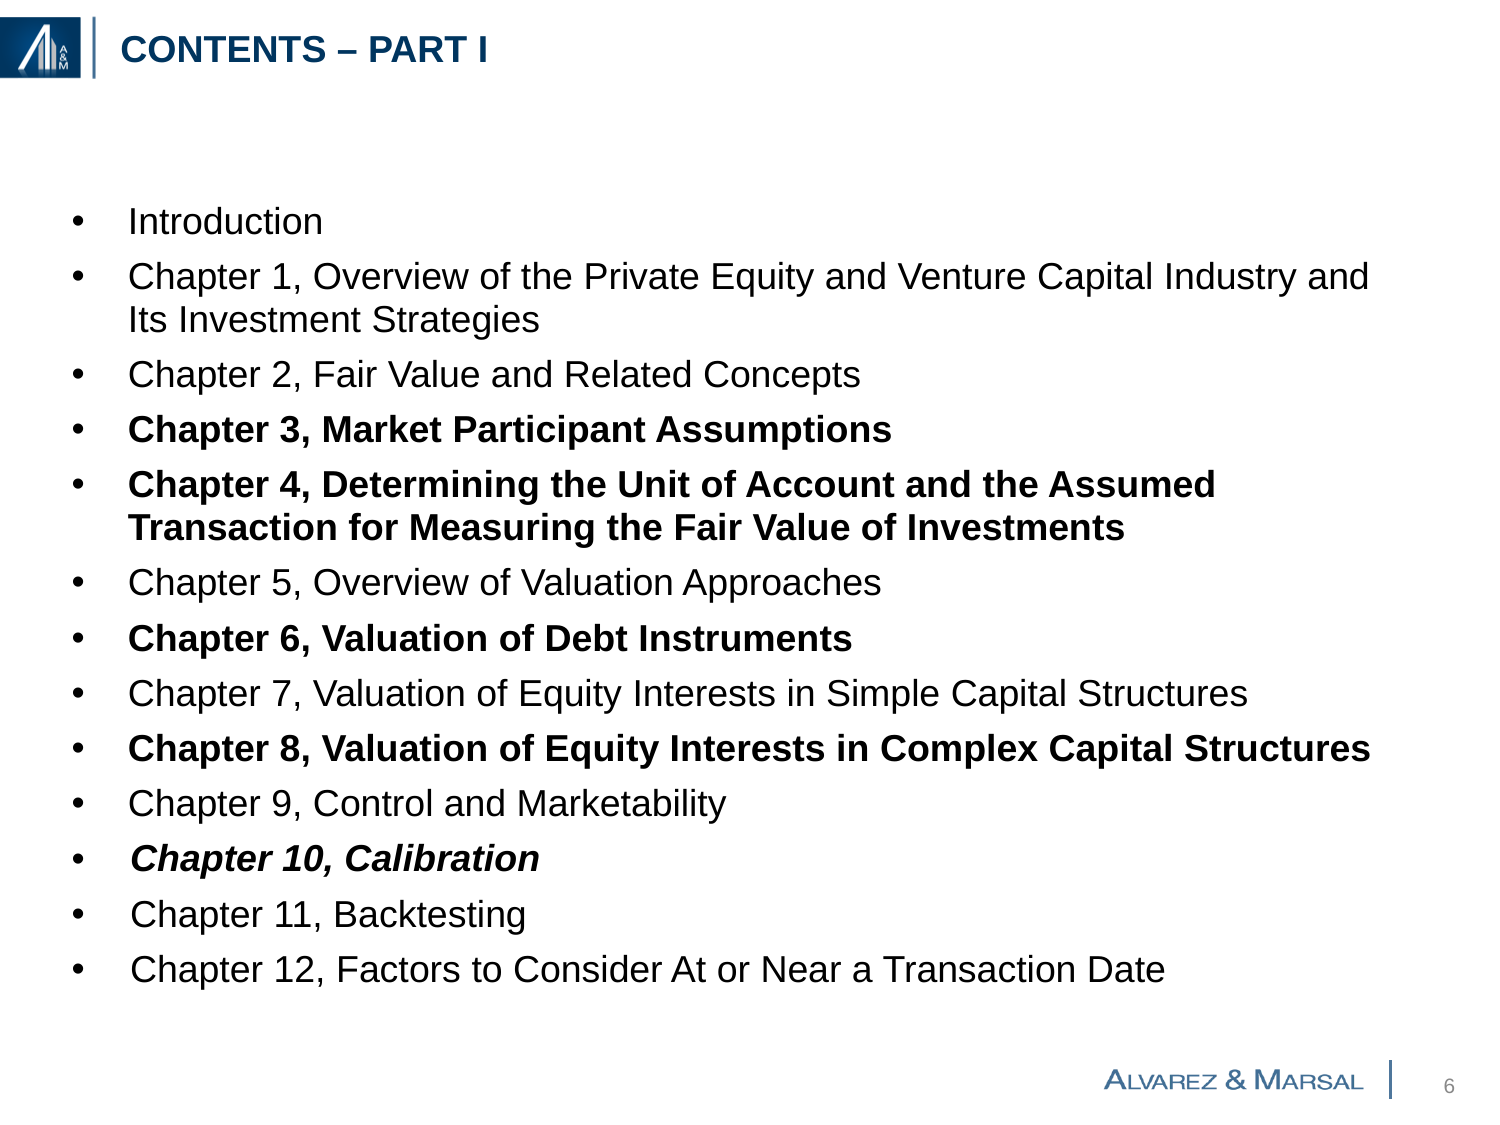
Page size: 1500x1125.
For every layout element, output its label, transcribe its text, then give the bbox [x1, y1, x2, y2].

picture [1094, 1062, 1376, 1098]
picture [0, 0, 119, 101]
title Contents – part i [105, 13, 1184, 83]
text_box 5 [1394, 1064, 1470, 1125]
text_box Introduction Chapter 1, Overview of the Private Equity and Venture Capital Industry and Its Investment Strategies Chapter 2, Fair Value and Related Concepts Chapter 3, Market Participant Assumptions Chapter 4, Determining the Unit of Account and the Assumed Transaction for Measuring the Fair Value of Investments Chapter 5, Overview of Valuation Approaches Chapter 6, Valuation of Debt Instruments Chapter 7, Valuation of Equity Interests in Simple Capital Structures Chapter 8, Valuation of Equity Interests in Complex Capital Structures Chapter 9, Control and Marketability Chapter 10, Calibration Chapter 11, Backtesting Chapter 12, Factors to Consider At or Near a Transaction Date [56, 192, 1433, 999]
